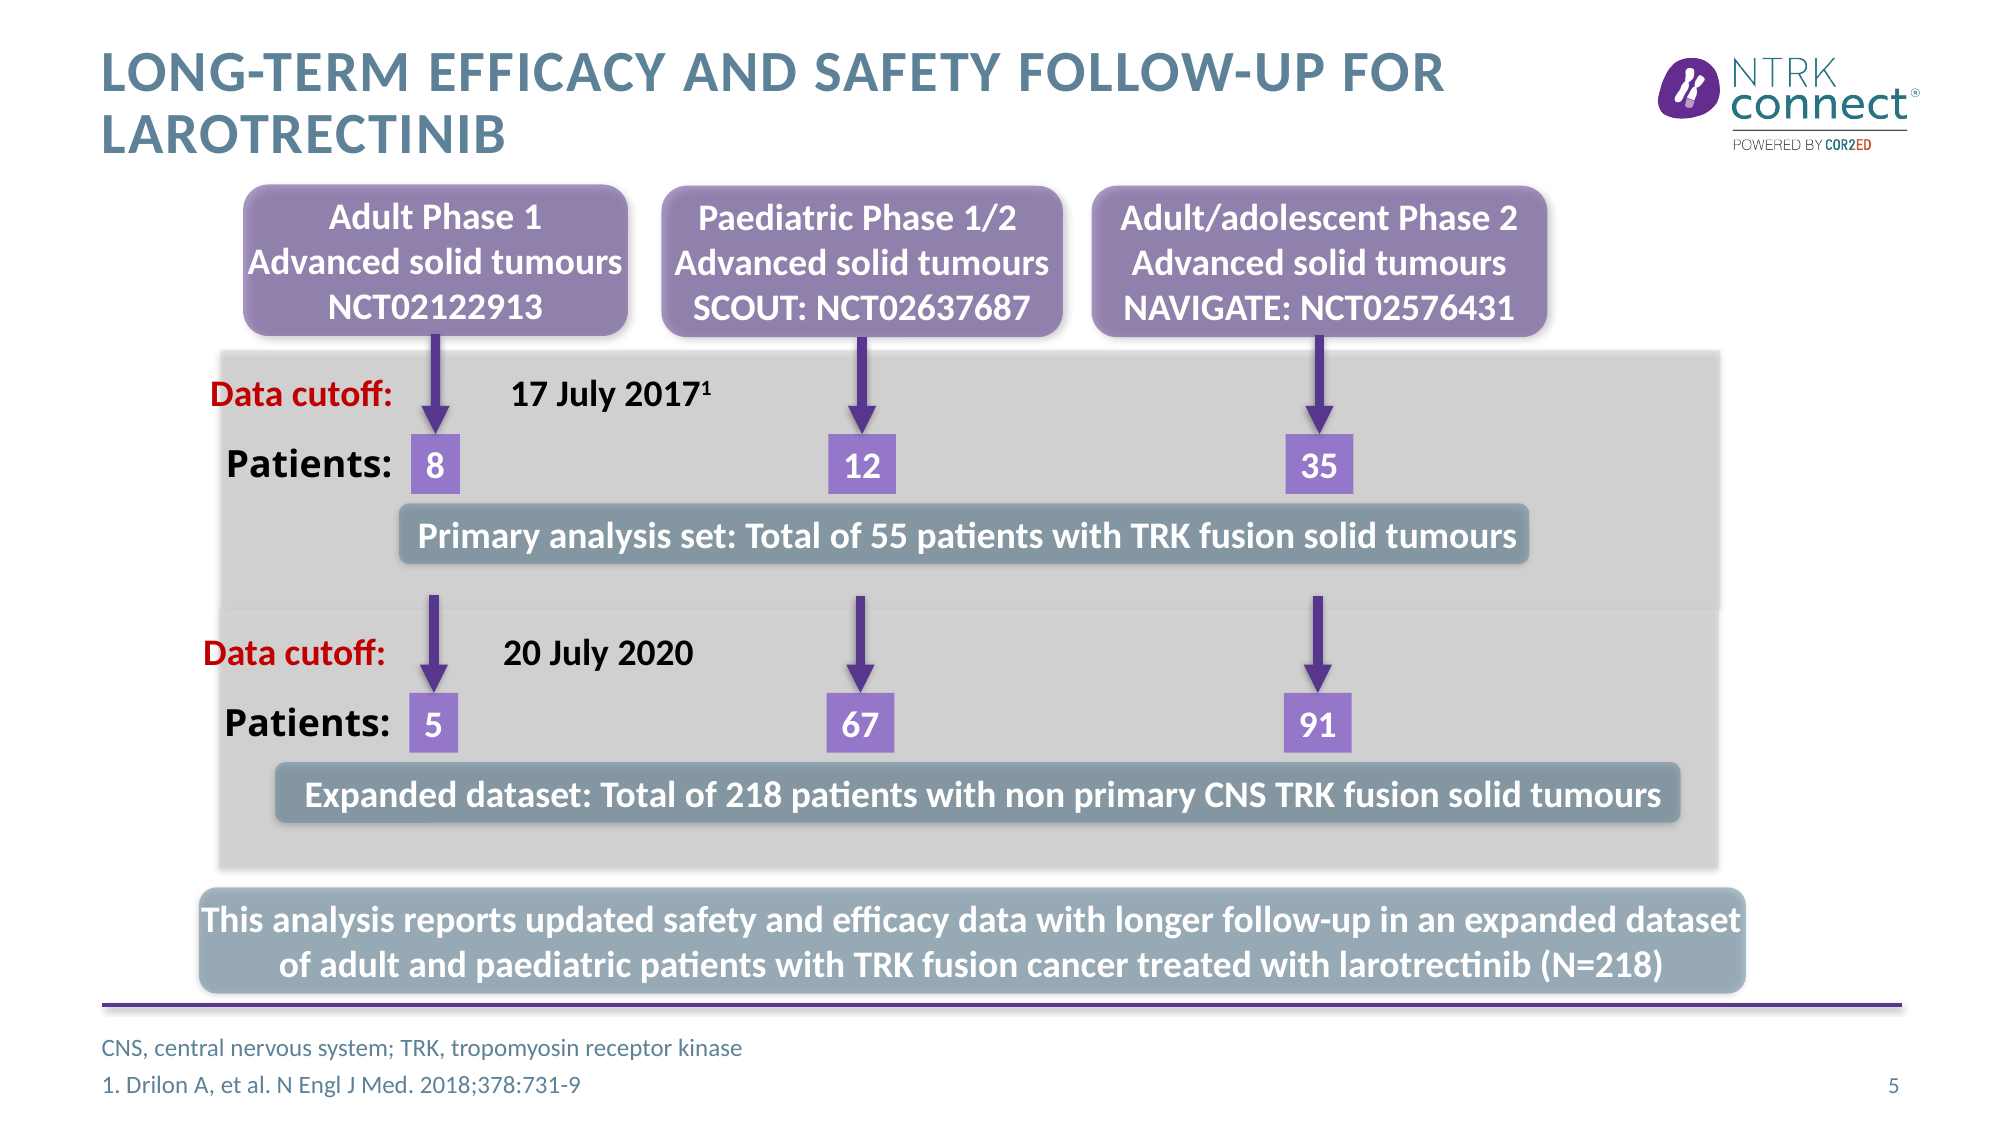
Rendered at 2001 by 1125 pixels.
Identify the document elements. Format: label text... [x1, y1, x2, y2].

text_box [220, 349, 1721, 610]
text_box Data cutoff: 20 July 2020 [439, 620, 709, 681]
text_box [231, 761, 1745, 823]
text_box 35 [1284, 432, 1355, 496]
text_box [184, 887, 1761, 1040]
text_box Data cutoff: 20 July 2020 [188, 620, 429, 681]
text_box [1091, 185, 1548, 338]
text_box 91 [1282, 691, 1354, 755]
text_box [218, 608, 1720, 869]
text_box Data cutoff: 17 July 20171 [440, 361, 727, 422]
text_box 67 [825, 691, 896, 755]
text_box 8 [409, 432, 462, 496]
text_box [231, 184, 641, 337]
text_box Patients: [210, 432, 408, 493]
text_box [364, 503, 1581, 565]
slide_number 5 [1771, 1054, 1900, 1115]
picture [1638, 44, 1933, 163]
list CNS, central nervous system; TRK, tropomyosin receptor kinase 1. Drilon A, et al. N Engl J Med. 2018;378:731-9 [101, 1035, 1434, 1095]
text_box 12 [826, 432, 898, 496]
text_box Patients: [209, 691, 406, 752]
text_box 5 [407, 691, 460, 755]
text_box Data cutoff: 17 July 20171 [195, 361, 431, 422]
title Long-term efficacy and safety follow-up for larotrectinib [101, 40, 1536, 173]
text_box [657, 185, 1067, 338]
